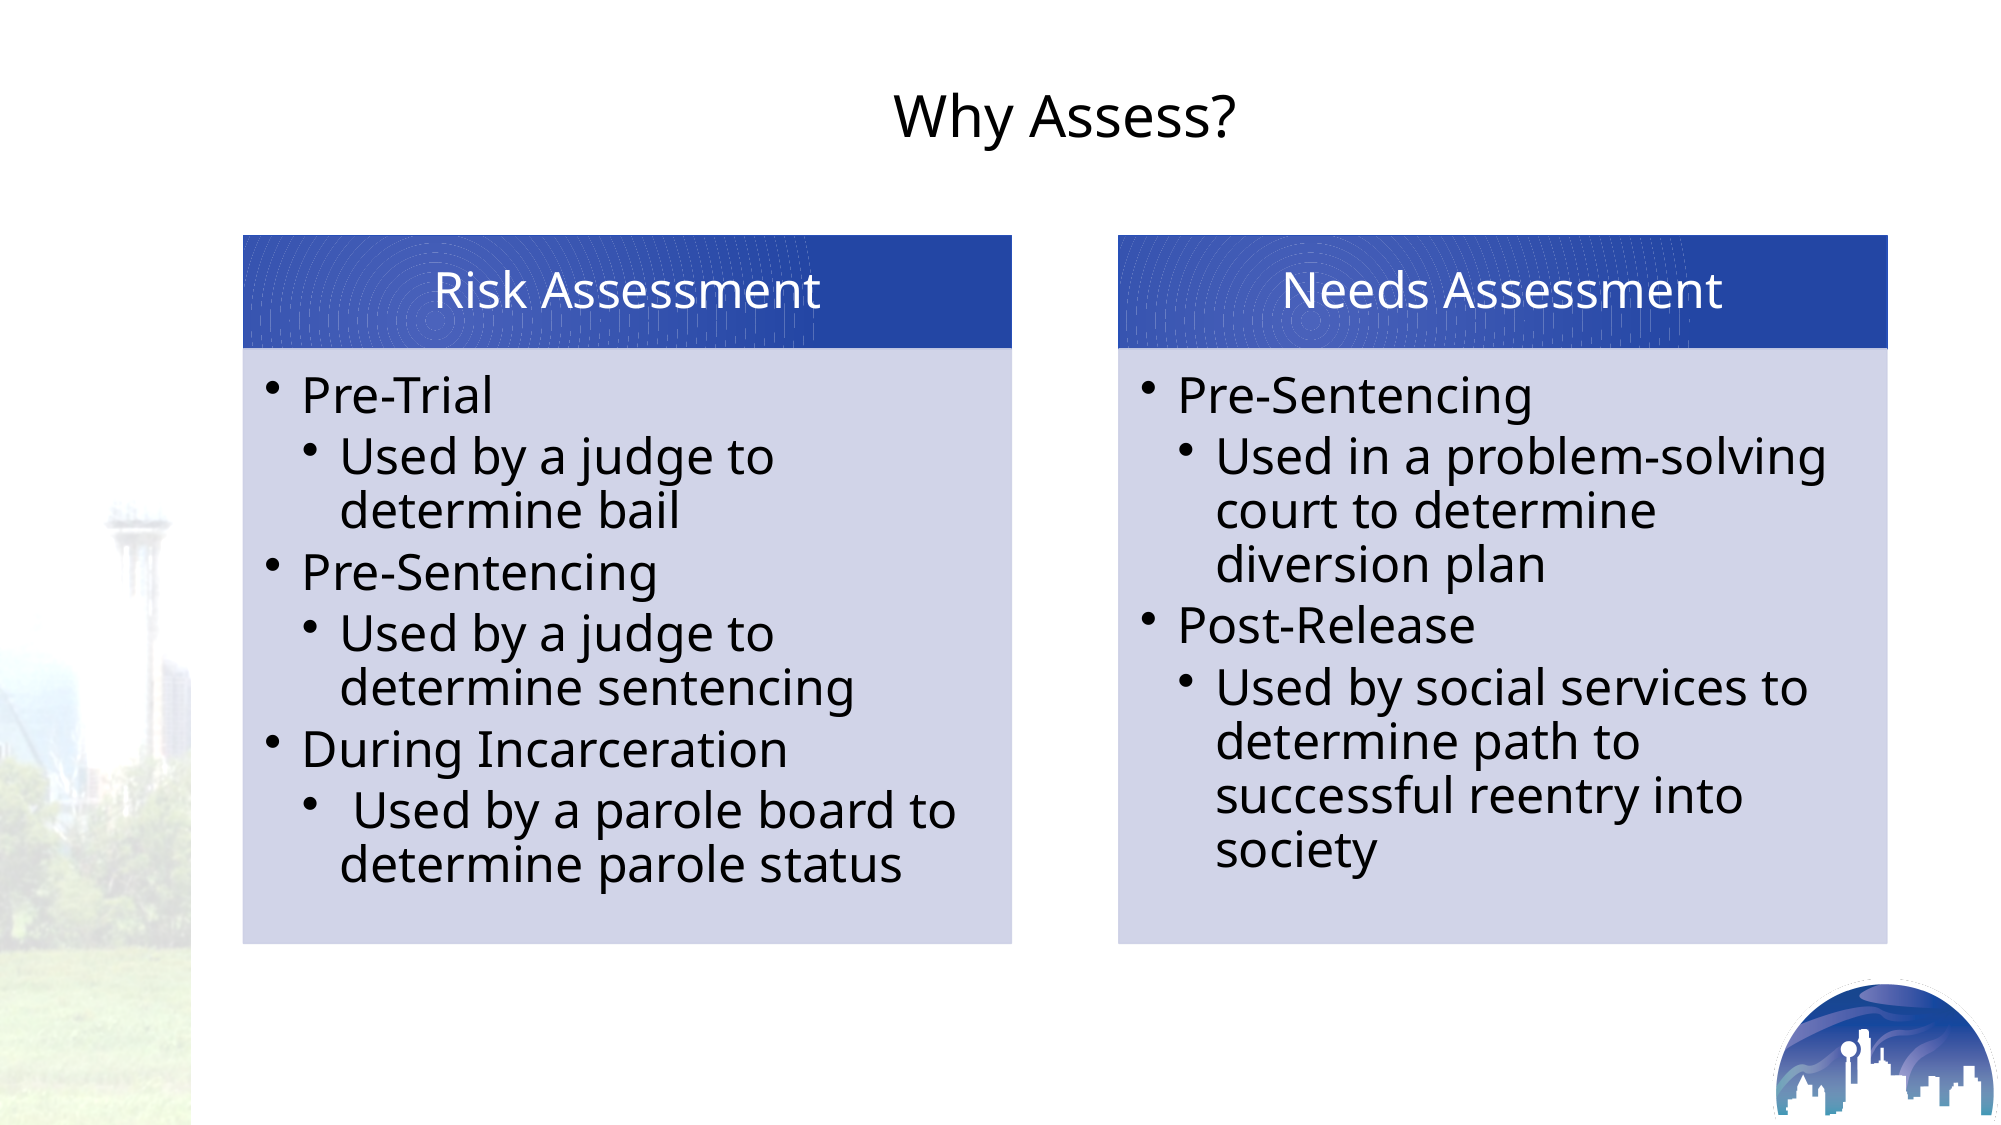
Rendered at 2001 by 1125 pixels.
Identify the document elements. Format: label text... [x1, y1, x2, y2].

picture [1772, 978, 1998, 1121]
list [243, 228, 1888, 951]
title Why Assess? [243, 13, 1887, 216]
